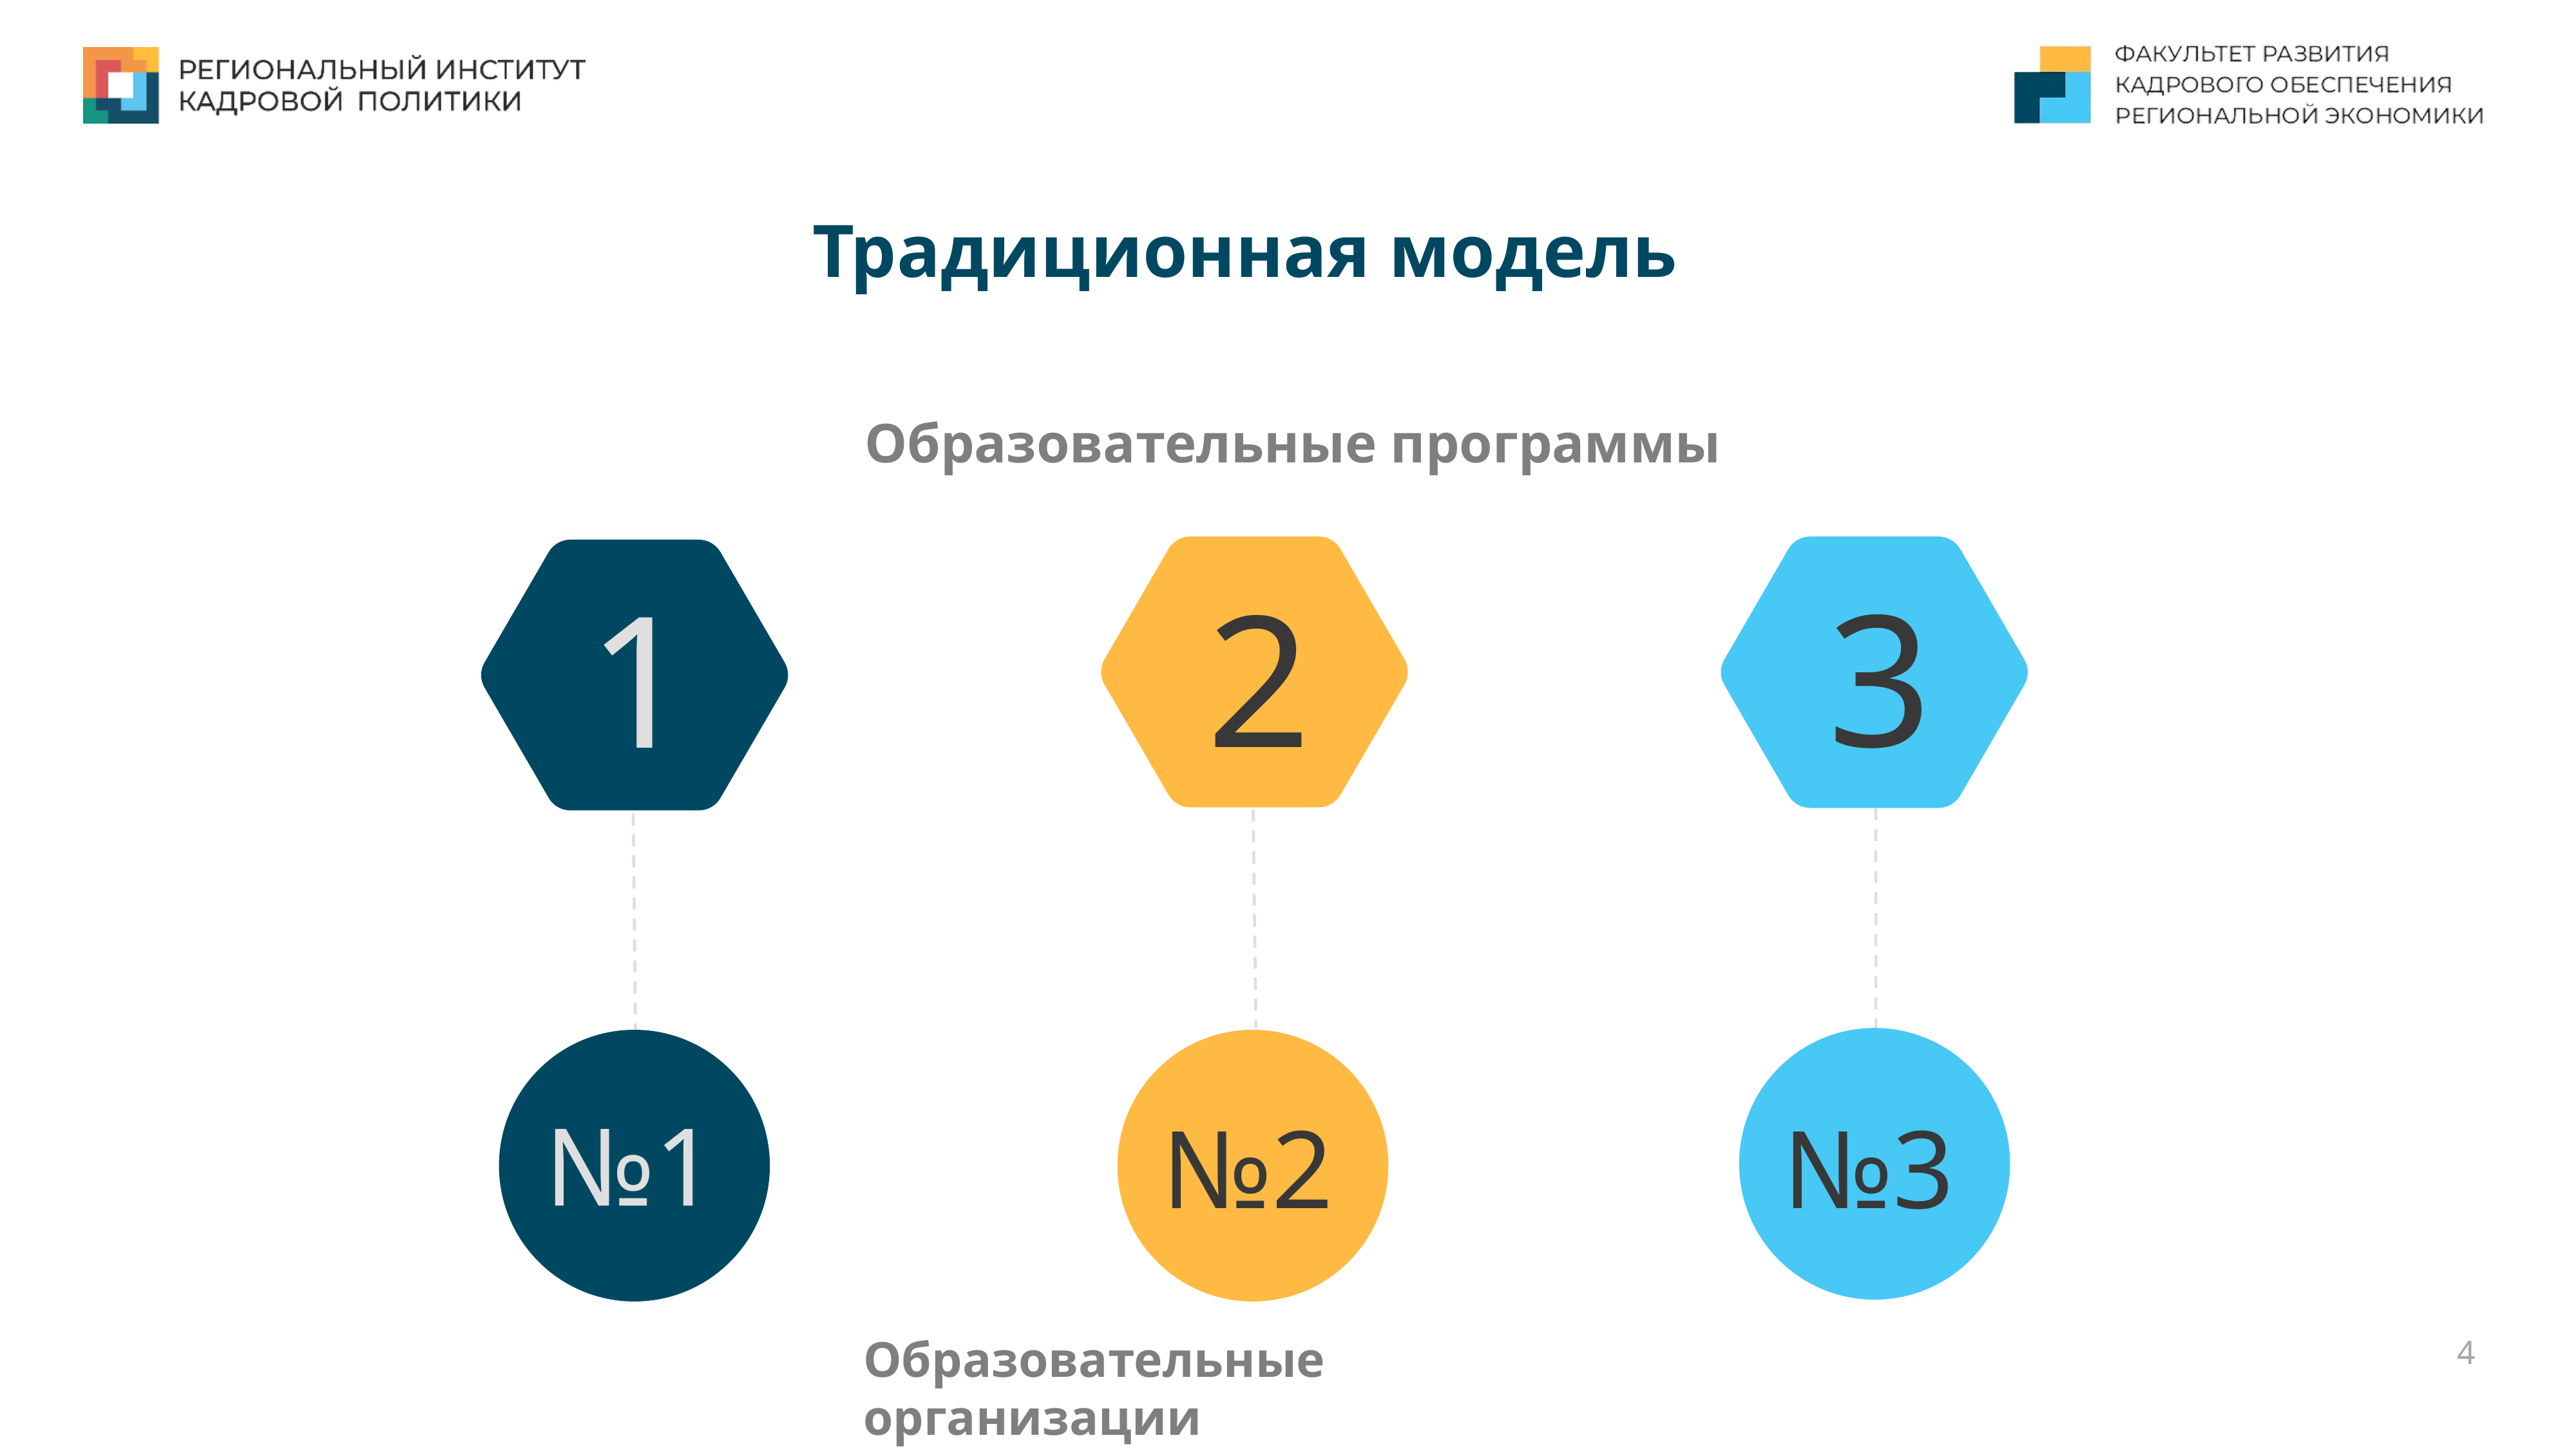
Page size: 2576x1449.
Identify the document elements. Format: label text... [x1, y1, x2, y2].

text_box Образовательные организации [854, 1324, 1655, 1449]
text_box [1117, 1055, 1389, 1302]
picture [1990, 17, 2530, 153]
text_box №3 [1774, 1095, 1975, 1235]
text_box №2 [1152, 1095, 1353, 1235]
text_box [480, 536, 2029, 1055]
text_box №1 [535, 1094, 736, 1233]
text_box Традиционная модель [605, 200, 1904, 297]
text_box [499, 1055, 770, 1302]
text_box [1739, 1055, 2010, 1300]
text_box Образовательные программы [855, 404, 1739, 478]
picture [83, 47, 586, 124]
